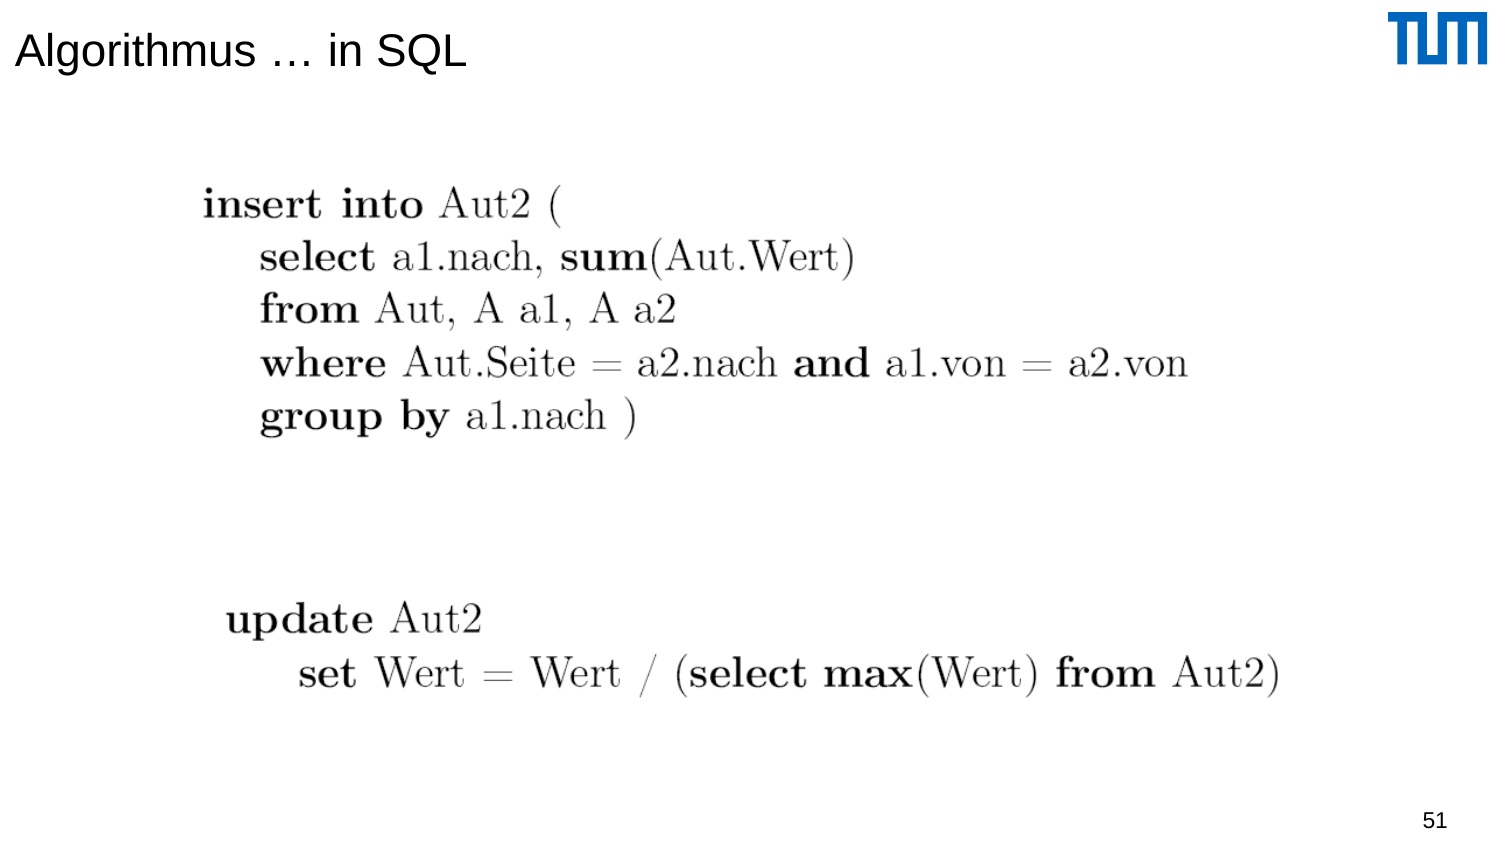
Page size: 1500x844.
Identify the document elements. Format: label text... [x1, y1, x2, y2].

title Algorithmus … in SQL [0, 0, 1500, 141]
picture [187, 563, 1353, 733]
slide_number 51 [1111, 796, 1448, 842]
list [164, 164, 1291, 471]
